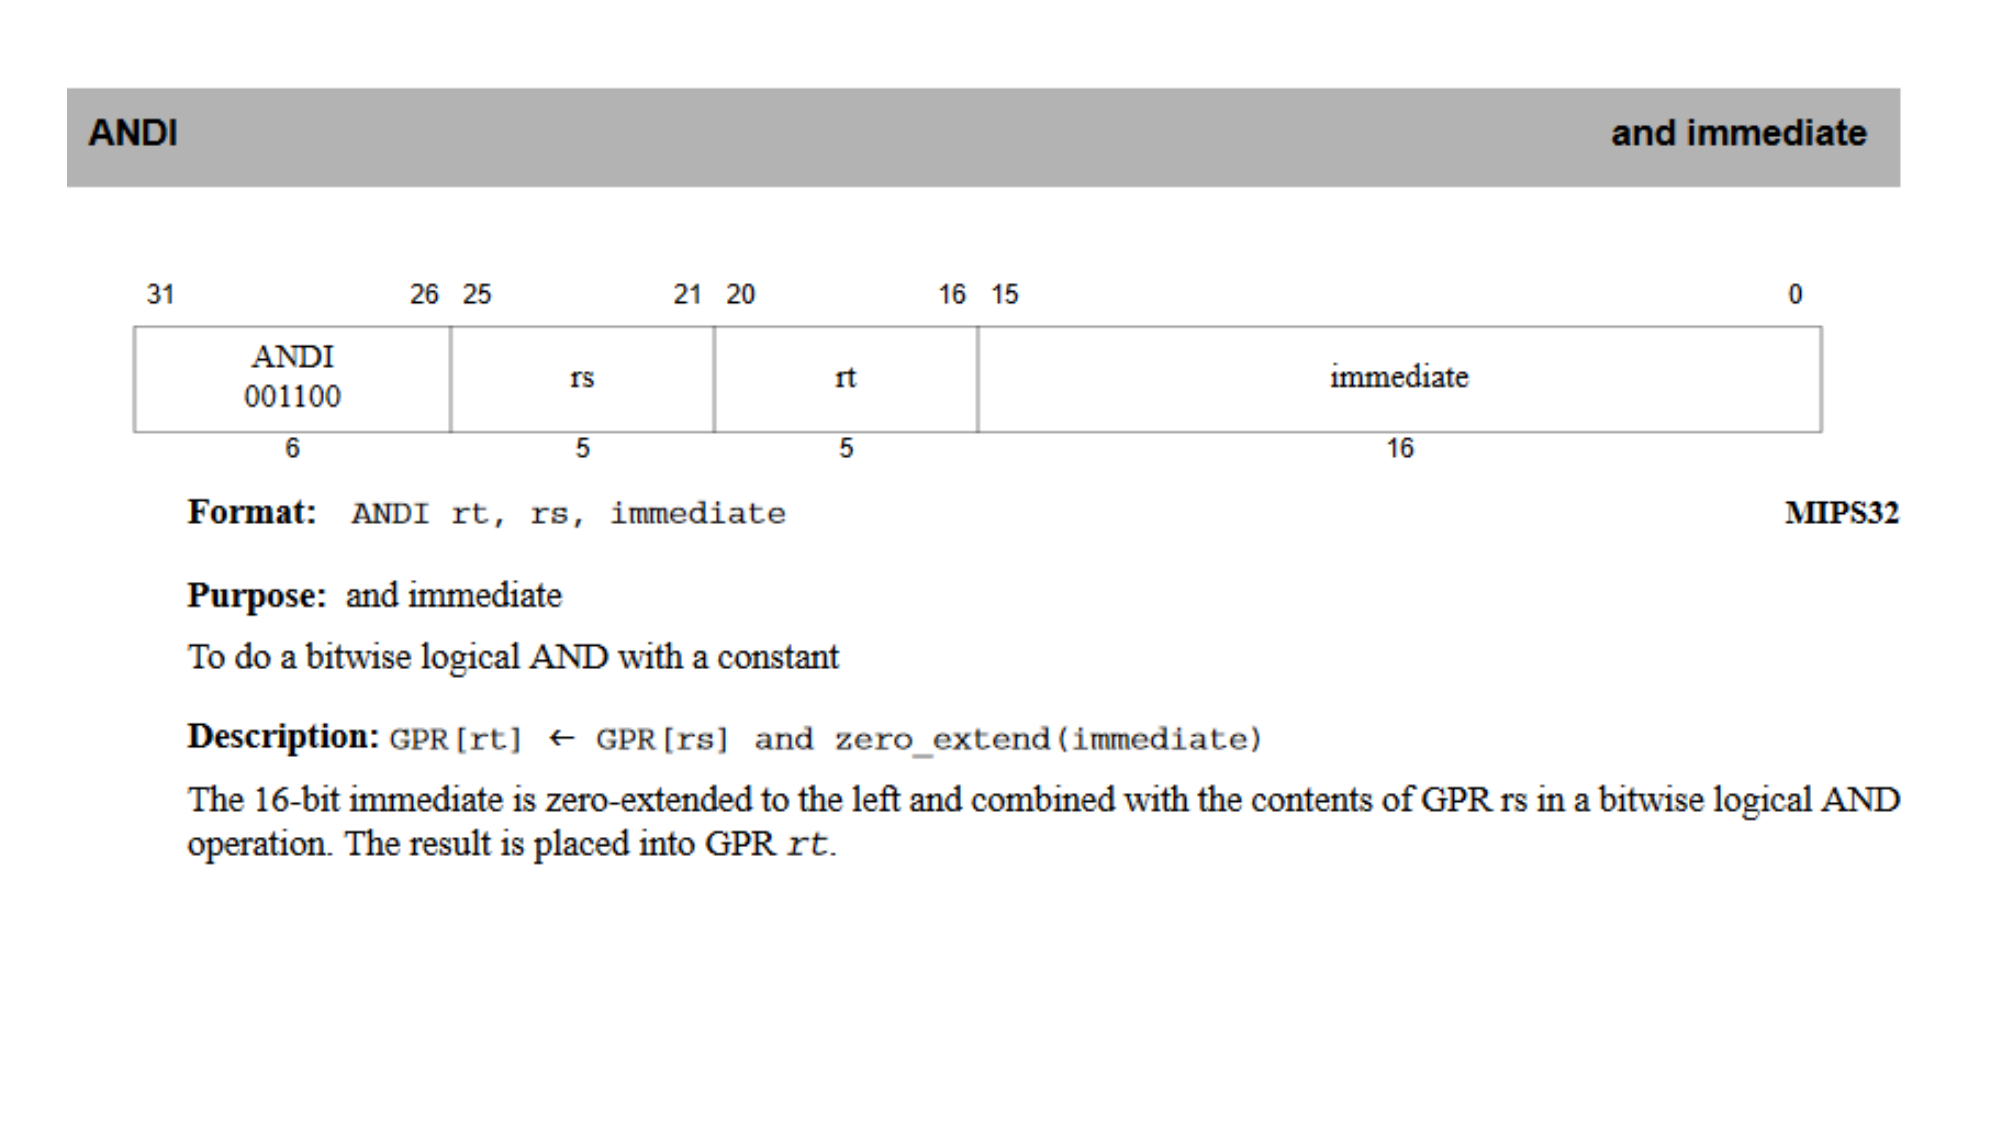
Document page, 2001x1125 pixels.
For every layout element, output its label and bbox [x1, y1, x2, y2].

picture [67, 80, 1934, 902]
